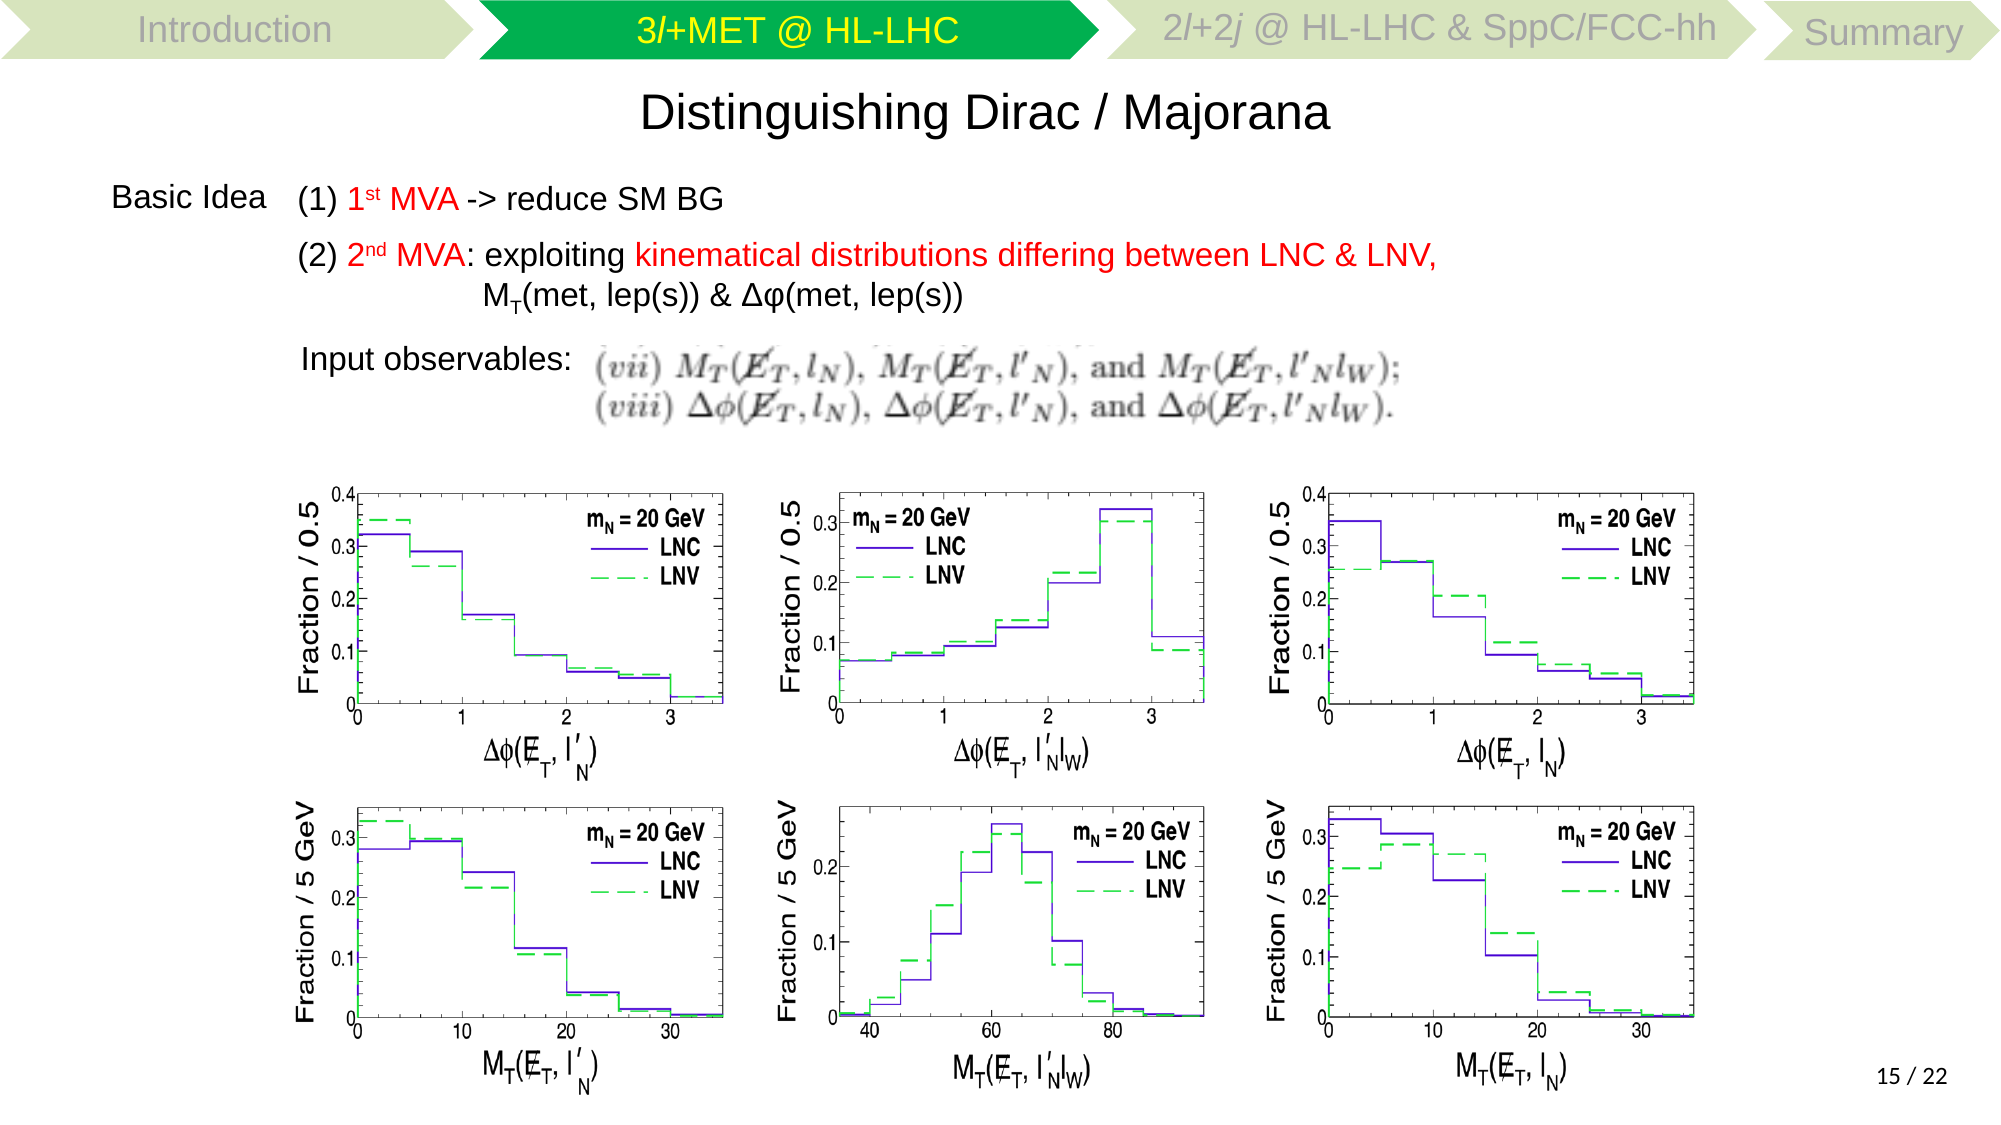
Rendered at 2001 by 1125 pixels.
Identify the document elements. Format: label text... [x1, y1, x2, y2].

text_box Input observables: [285, 329, 588, 385]
text_box 15 / 22 [1842, 1044, 1963, 1105]
text_box (2) 2nd MVA: exploiting kinematical distributions differing between LNC & LNV, MT(met, lep(s)) & Δφ(met, lep(s)) [282, 225, 1464, 326]
picture [290, 795, 741, 1096]
text_box (1) 1st MVA -> reduce SM BG [282, 169, 829, 225]
picture [1261, 794, 1712, 1095]
picture [1261, 480, 1712, 782]
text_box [0, 0, 2000, 62]
text_box Distinguishing Dirac / Majorana [624, 72, 1346, 147]
picture [589, 345, 1400, 436]
picture [772, 480, 1222, 781]
text_box Basic Idea [96, 168, 282, 223]
picture [772, 794, 1222, 1096]
picture [290, 480, 741, 782]
